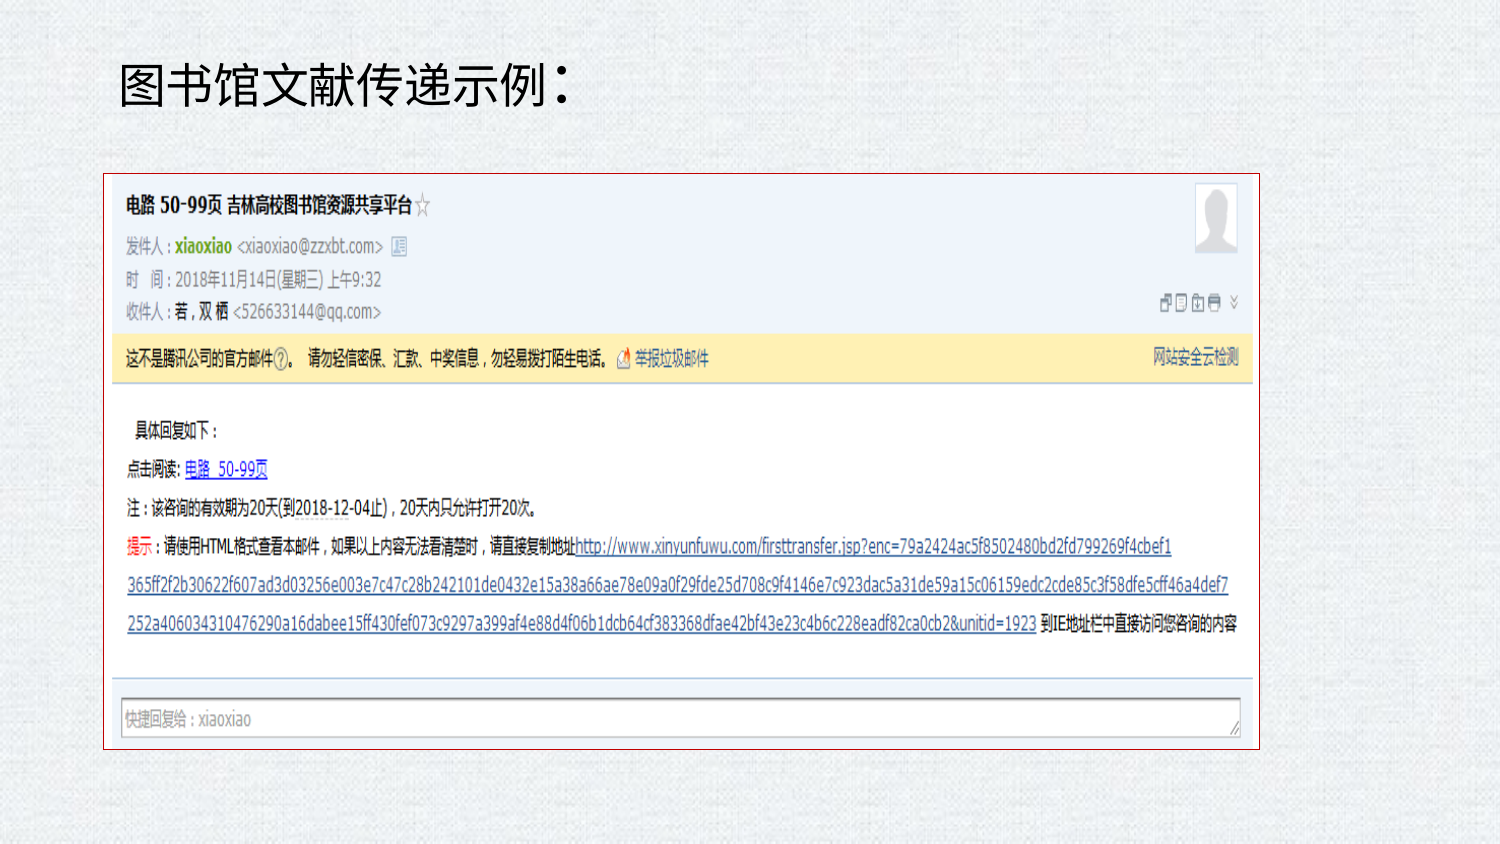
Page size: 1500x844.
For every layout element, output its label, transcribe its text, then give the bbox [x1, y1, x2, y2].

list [103, 173, 1260, 750]
title 图书馆文献传递示例： [103, 44, 1397, 124]
picture [0, 0, 1500, 844]
